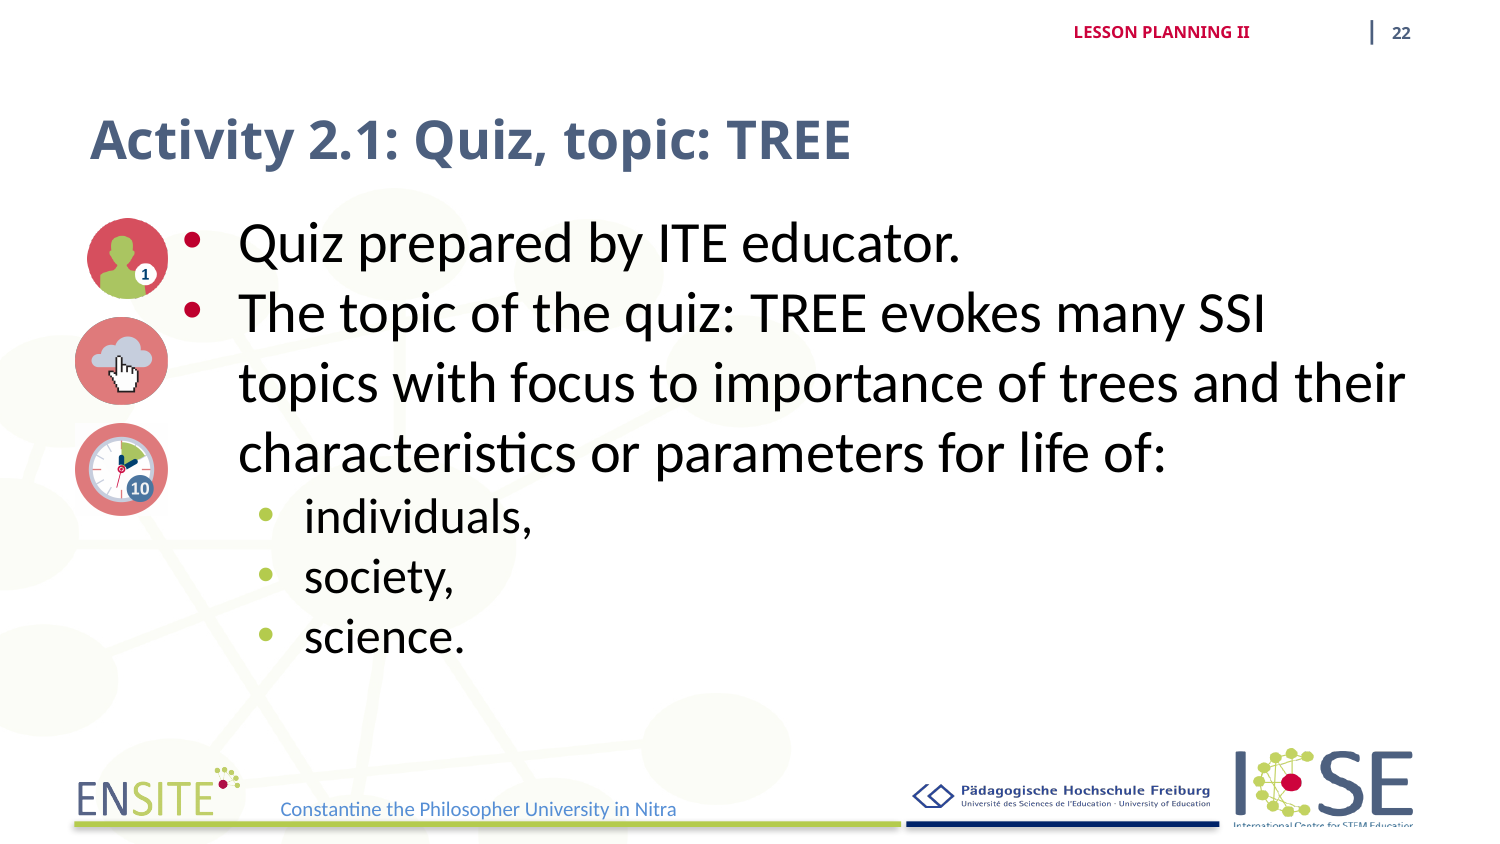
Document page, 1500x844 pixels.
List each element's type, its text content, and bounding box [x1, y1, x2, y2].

list Quiz prepared by ITE educator. The topic of the quiz: TREE evokes many SSI topics with focus to importance of trees and their characteristics or parameters for life of: individuals, society, science. [167, 196, 1425, 754]
footer LESSON PLANNING II [946, 9, 1382, 55]
picture [912, 784, 1210, 808]
picture [87, 218, 169, 300]
picture [74, 422, 168, 516]
picture [74, 317, 168, 405]
title Activity 2.1: Quiz, topic: TREE [75, 98, 1425, 179]
text_box Constantine the Philosopher University in Nitra [265, 788, 716, 829]
slide_number | [1329, 6, 1427, 52]
picture [74, 762, 240, 834]
